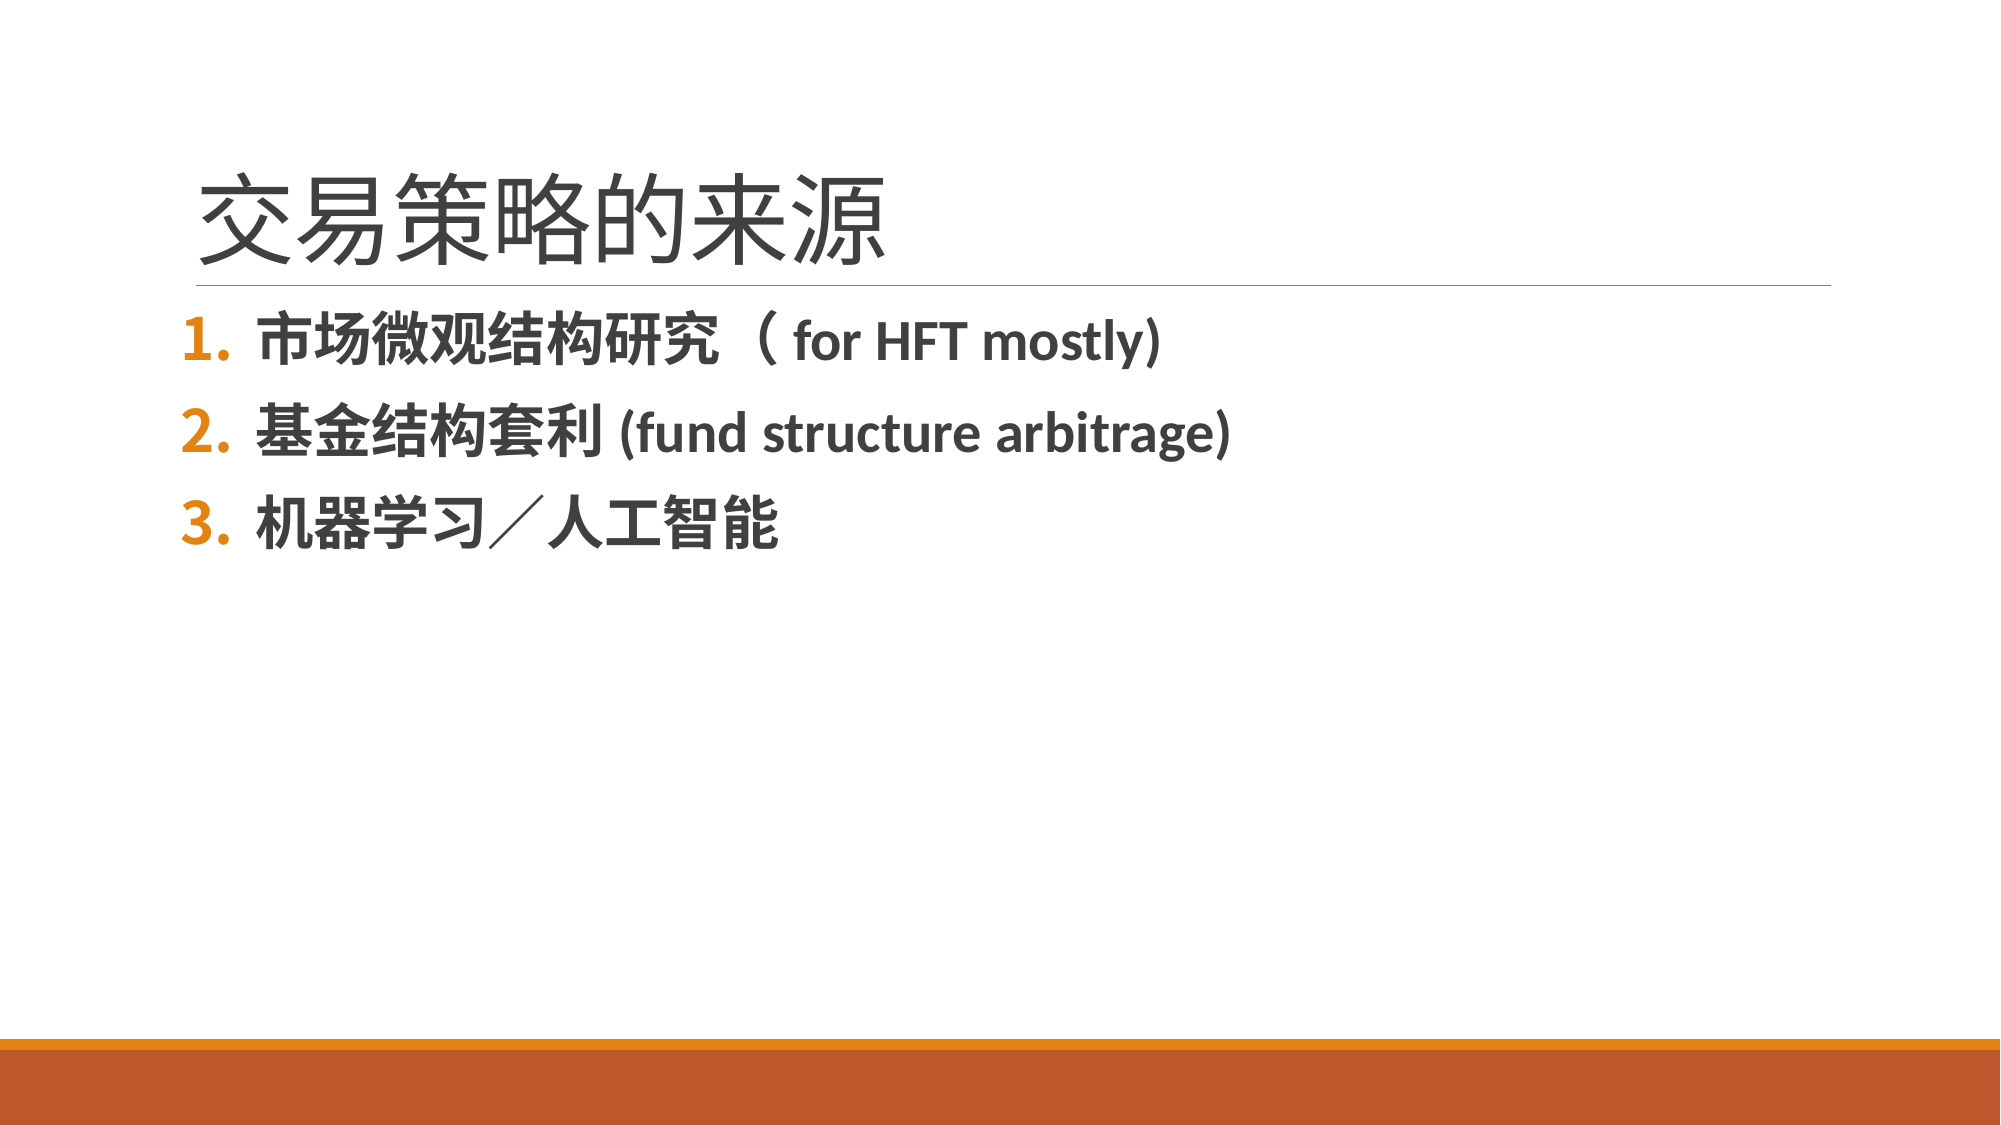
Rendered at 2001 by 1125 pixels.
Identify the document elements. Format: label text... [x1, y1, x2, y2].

title 交易策略的来源 [180, 47, 1830, 285]
list 市场微观结构研究（for HFT mostly) 基金结构套利(fund structure arbitrage) 机器学习／人工智能 [180, 302, 1830, 963]
